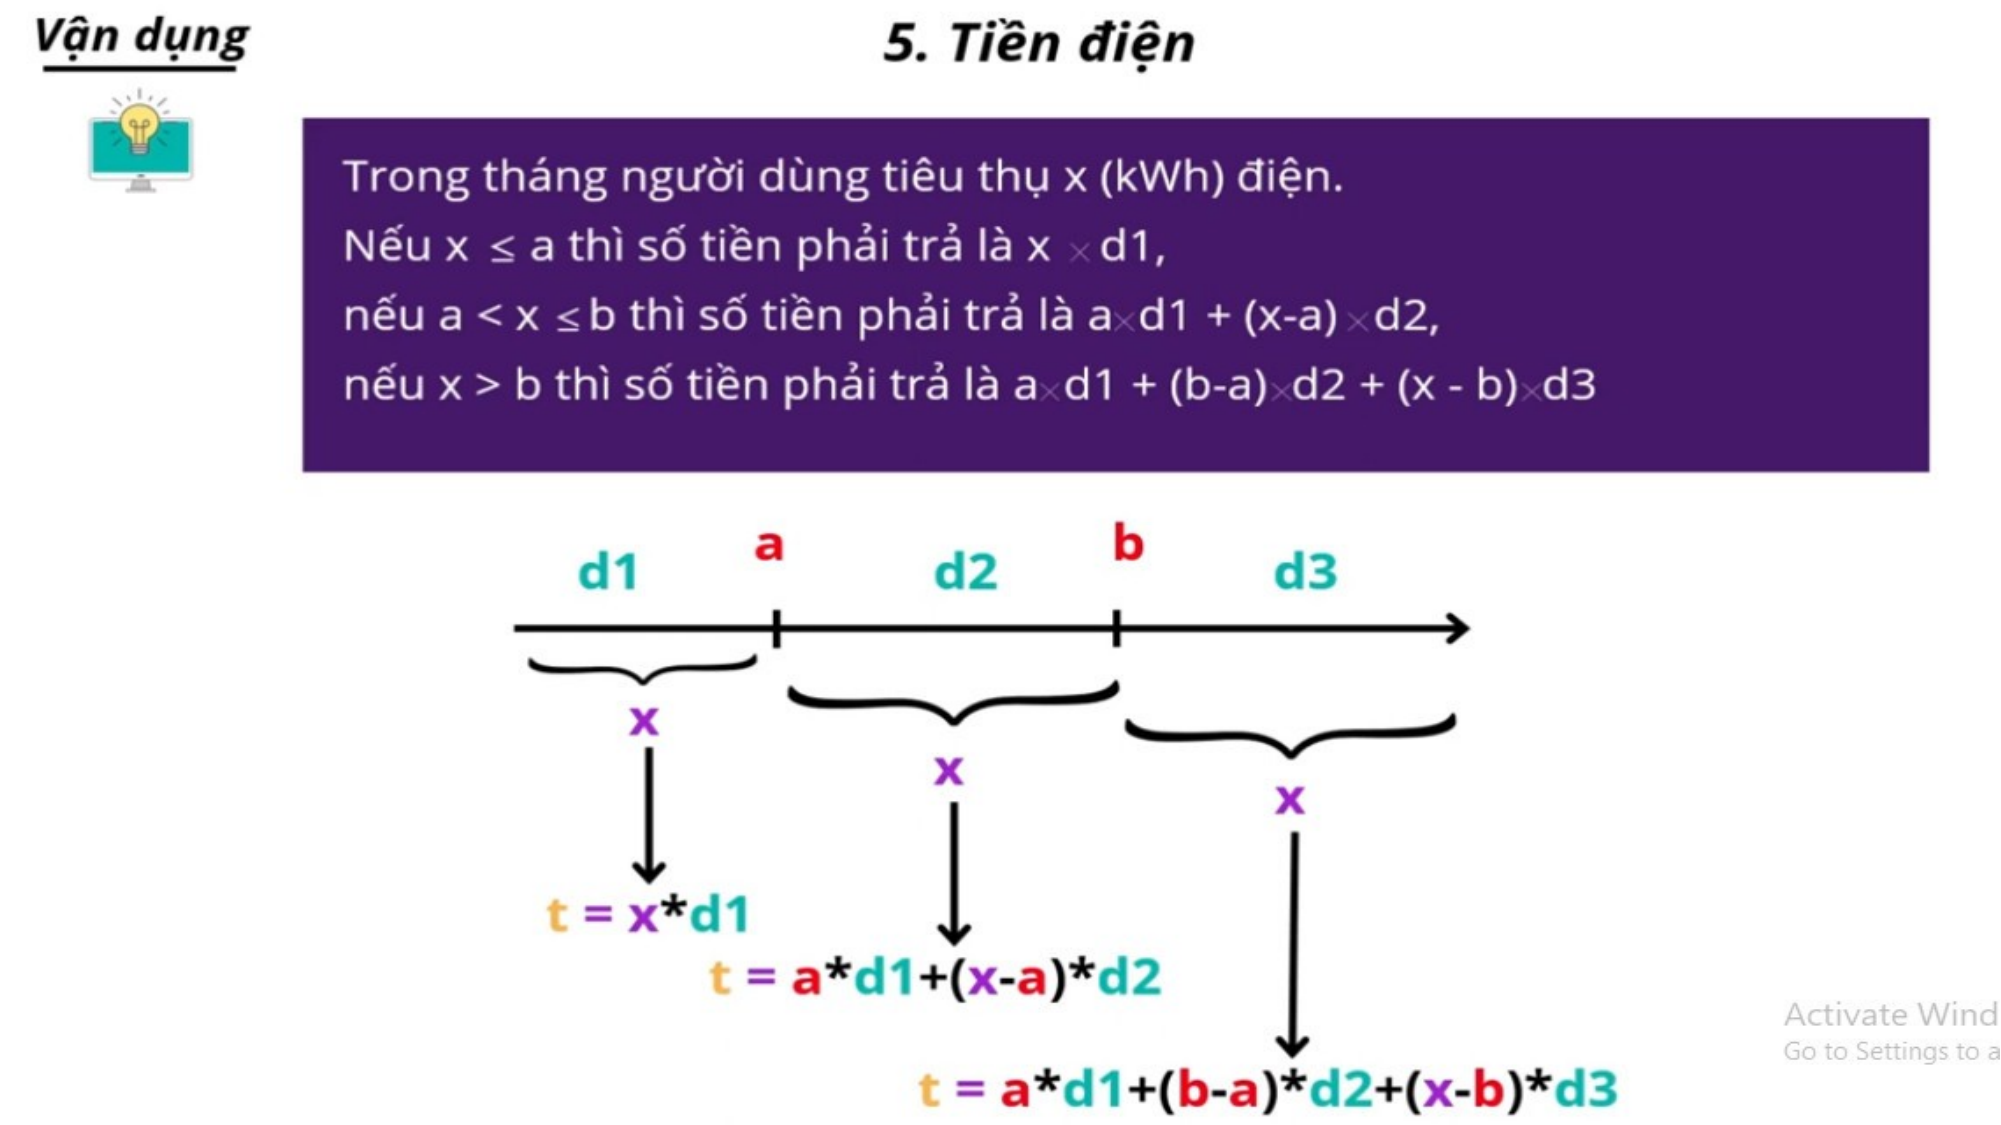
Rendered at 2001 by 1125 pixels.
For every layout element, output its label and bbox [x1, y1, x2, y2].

list [0, 0, 2000, 1125]
